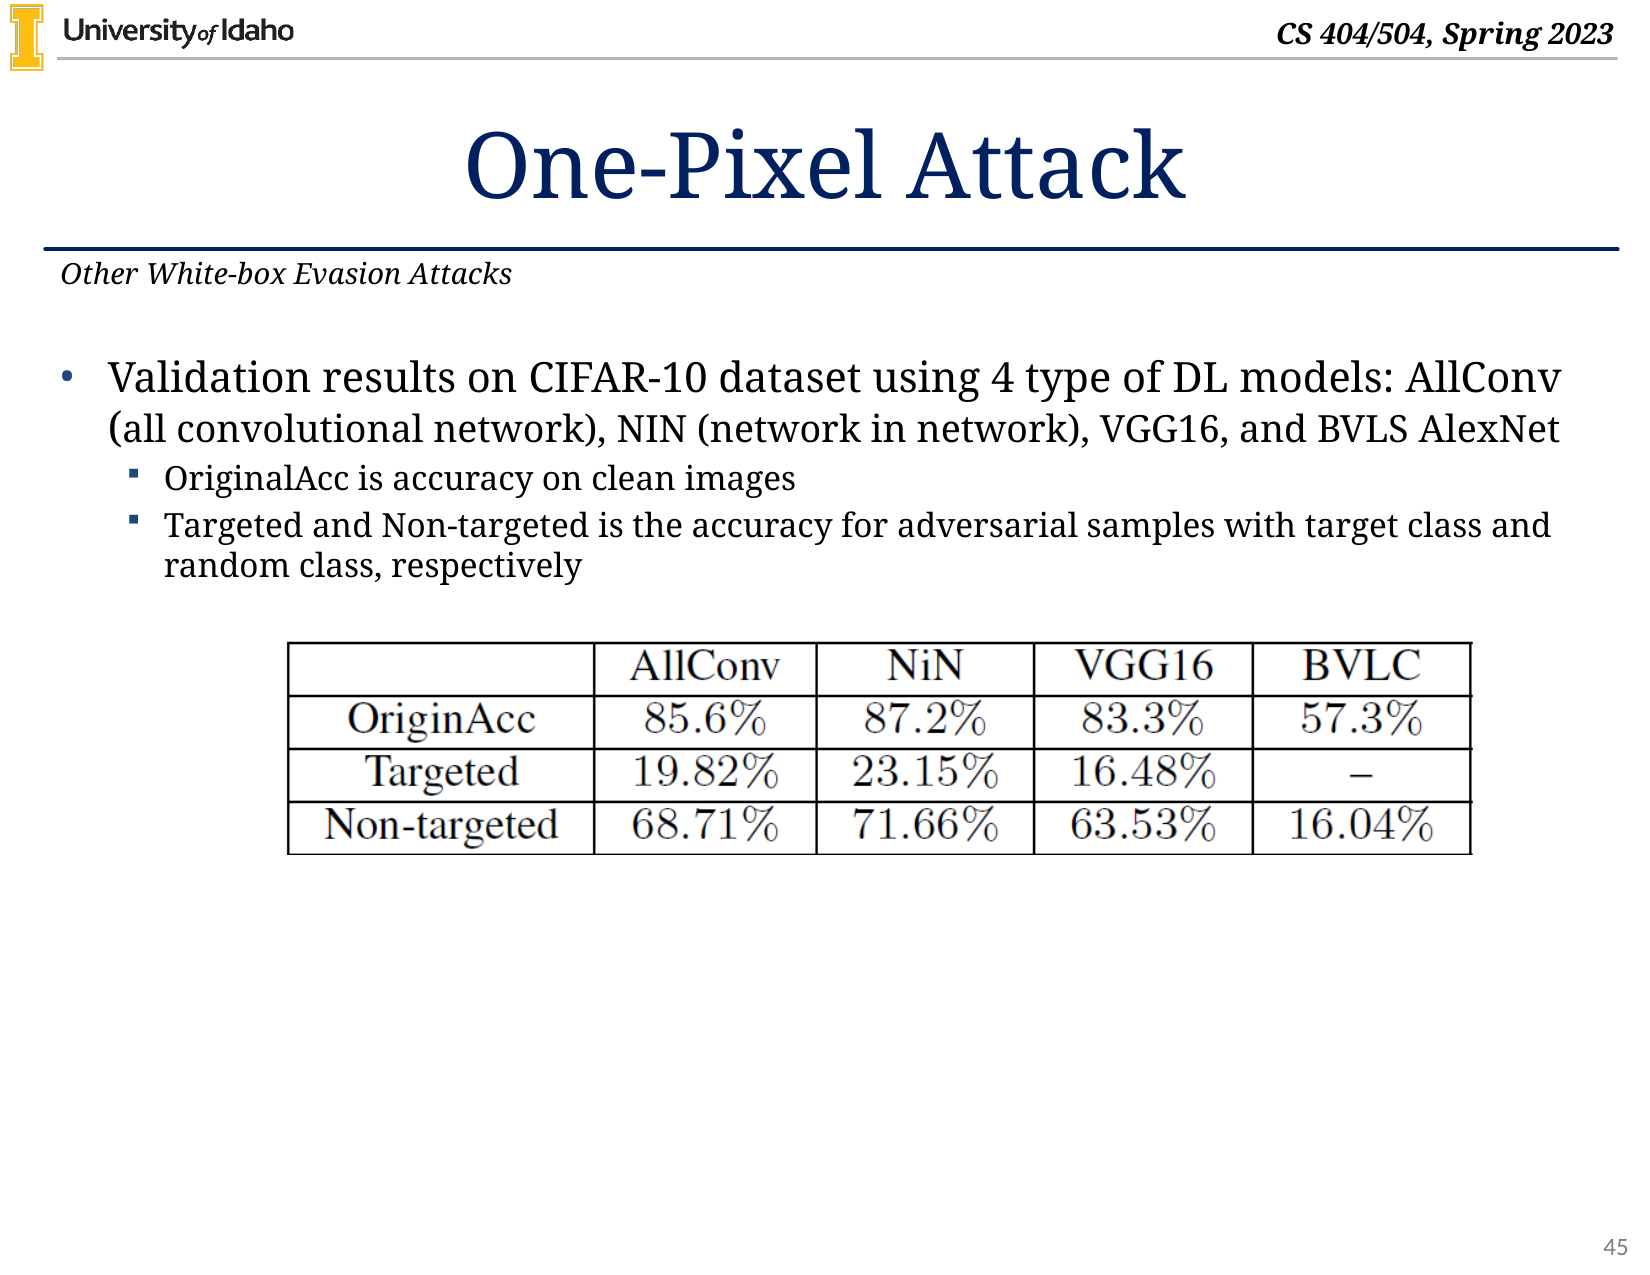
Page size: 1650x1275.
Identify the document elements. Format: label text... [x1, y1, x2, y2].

picture [57, 2, 294, 52]
picture [9, 4, 48, 71]
list Validation results on CIFAR-10 dataset using 4 type of DL models: AllConv (all convolutional network), NIN (network in network), VGG16, and BVLS AlexNet OriginalAcc is accuracy on clean images Targeted and Non-targeted is the accuracy for adversarial samples with target class and random class, respectively [45, 342, 1618, 1224]
title One-Pixel Attack [0, 75, 1650, 248]
list Other White-box Evasion Attacks [45, 247, 1062, 306]
picture [281, 637, 1495, 855]
